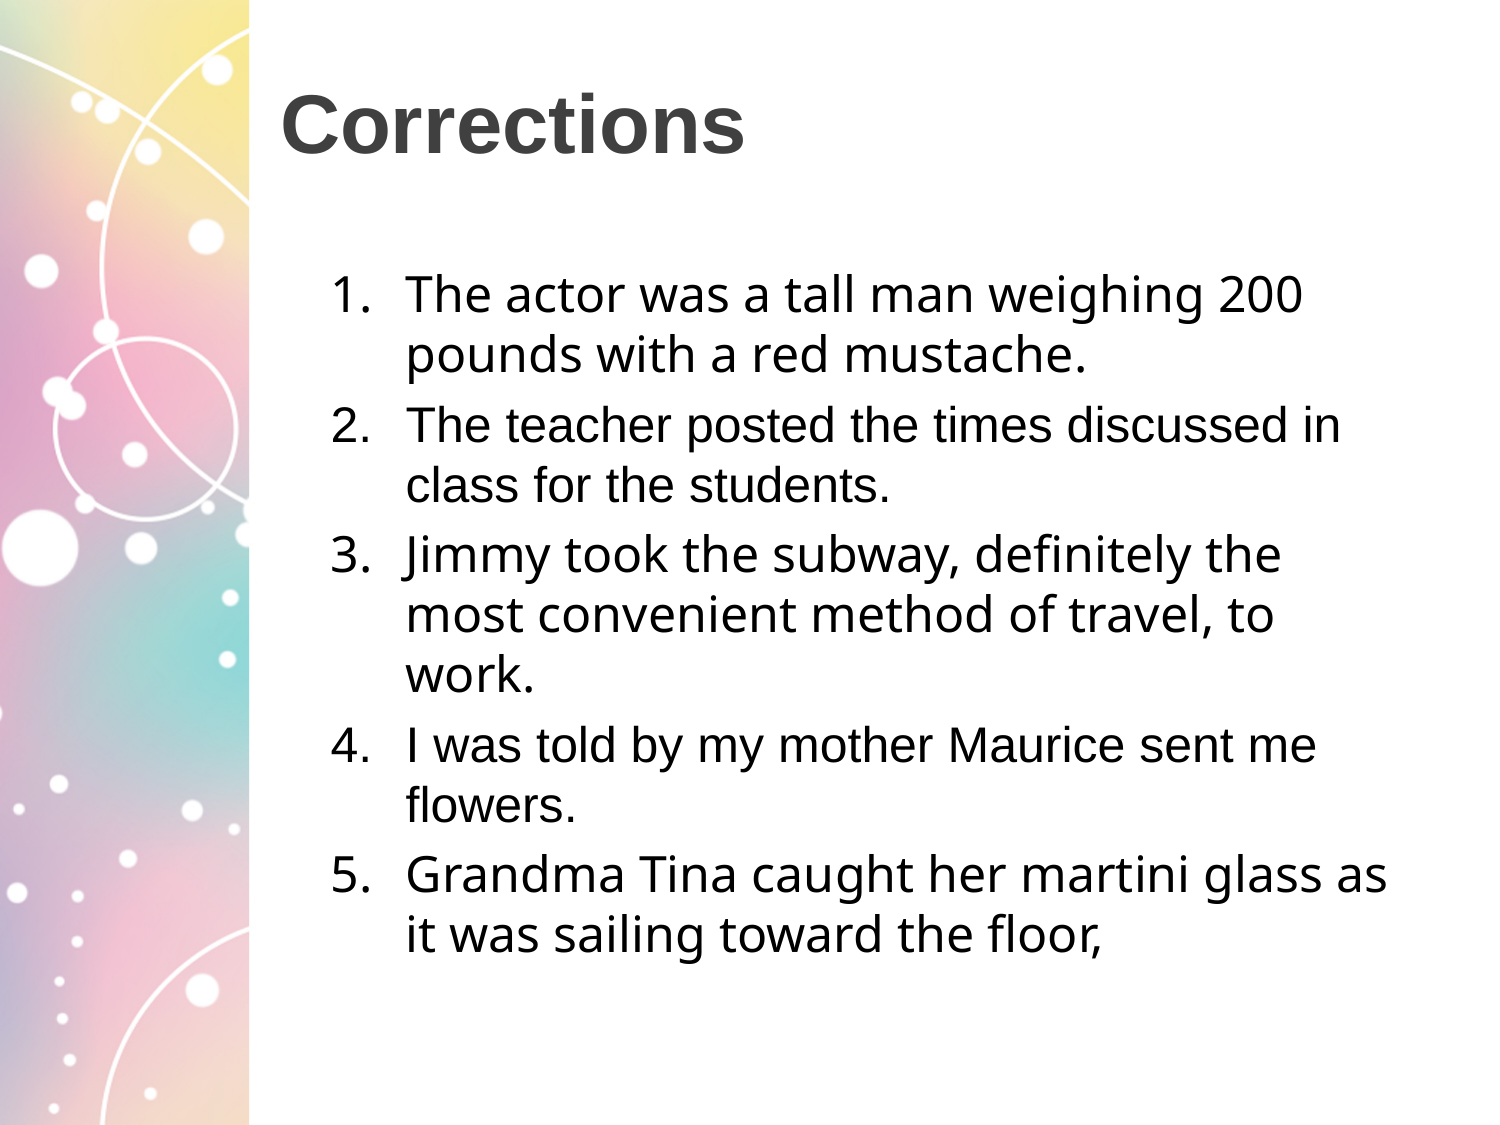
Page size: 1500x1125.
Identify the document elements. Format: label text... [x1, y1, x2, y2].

title Corrections [265, 32, 1500, 209]
picture [0, 0, 1500, 1125]
list The actor was a tall man weighing 200 pounds with a red mustache. The teacher posted the times discussed in class for the students. Jimmy took the subway, definitely the most convenient method of travel, to work. I was told by my mother Maurice sent me flowers. Grandma Tina caught her martini glass as it was sailing toward the floor, [265, 255, 1427, 983]
